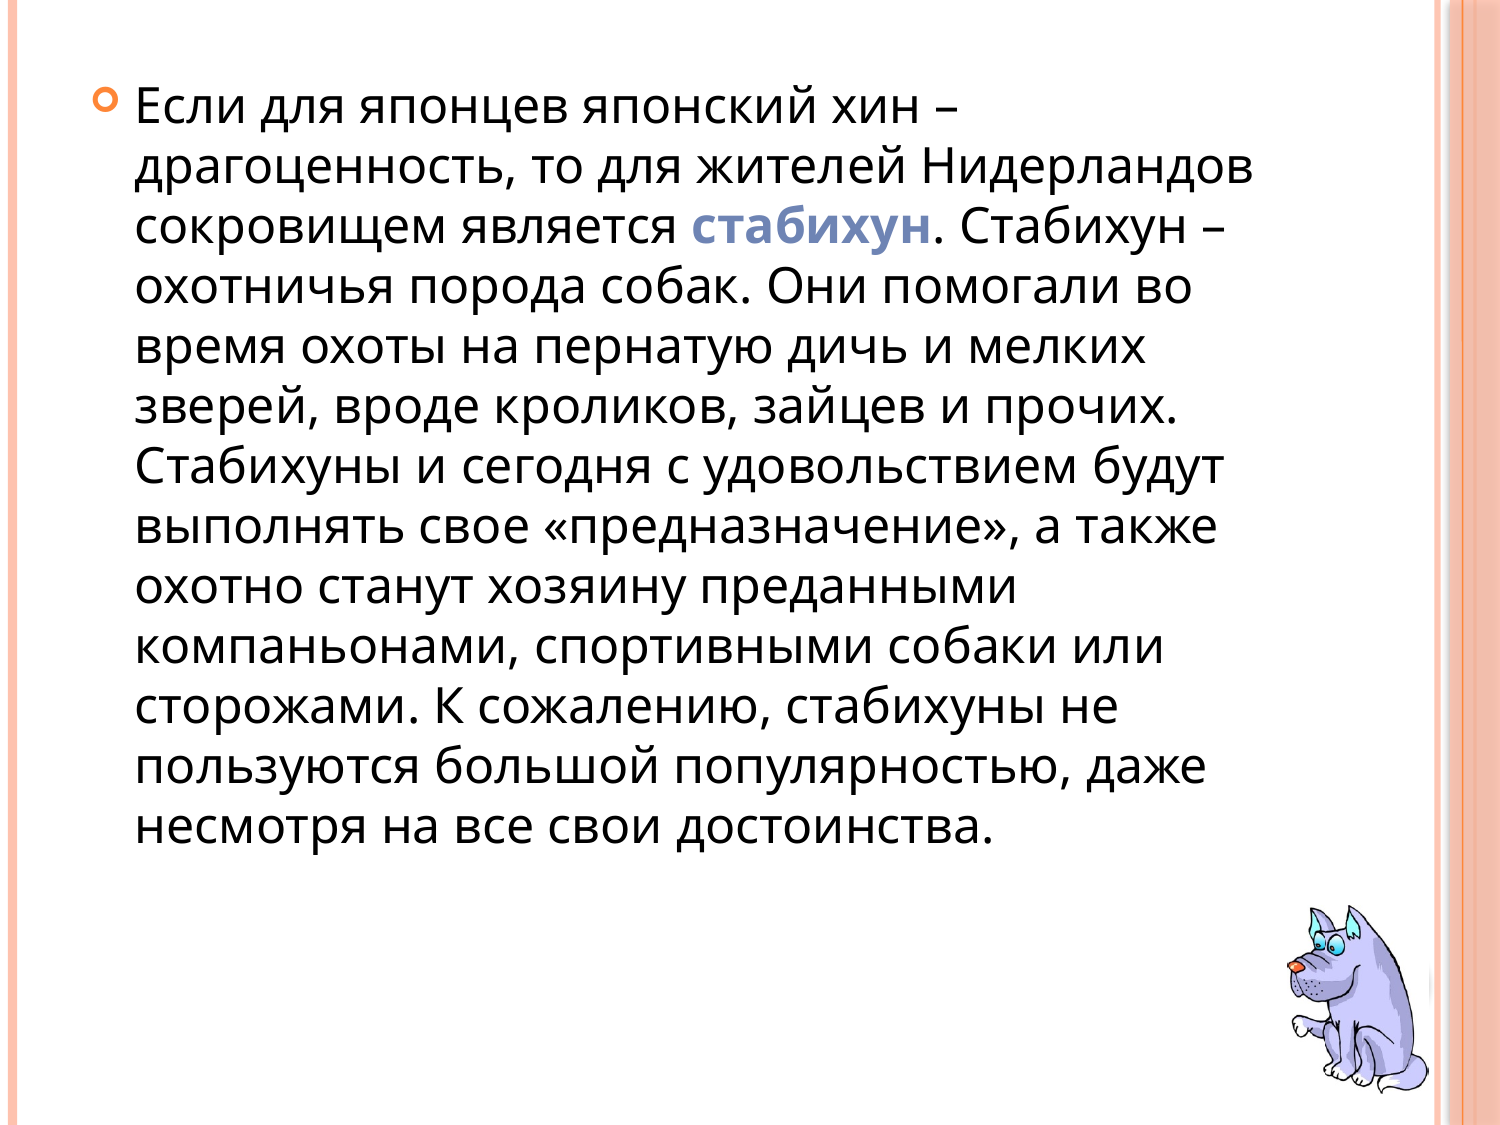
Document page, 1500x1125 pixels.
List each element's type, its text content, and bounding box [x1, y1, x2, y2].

list Если для японцев японский хин – драгоценность, то для жителей Нидерландов сокровищем является стабихун. Стабихун – охотничья порода собак. Они помогали во время охоты на пернатую дичь и мелких зверей, вроде кроликов, зайцев и прочих. Стабихуны и сегодня с удовольствием будут выполнять свое «предназначение», а также охотно станут хозяину преданными компаньонами, спортивными собаки или сторожами. К сожалению, стабихуны не пользуются большой популярностью, даже несмотря на все свои достоинства. [75, 66, 1300, 1062]
picture [1287, 904, 1429, 1095]
